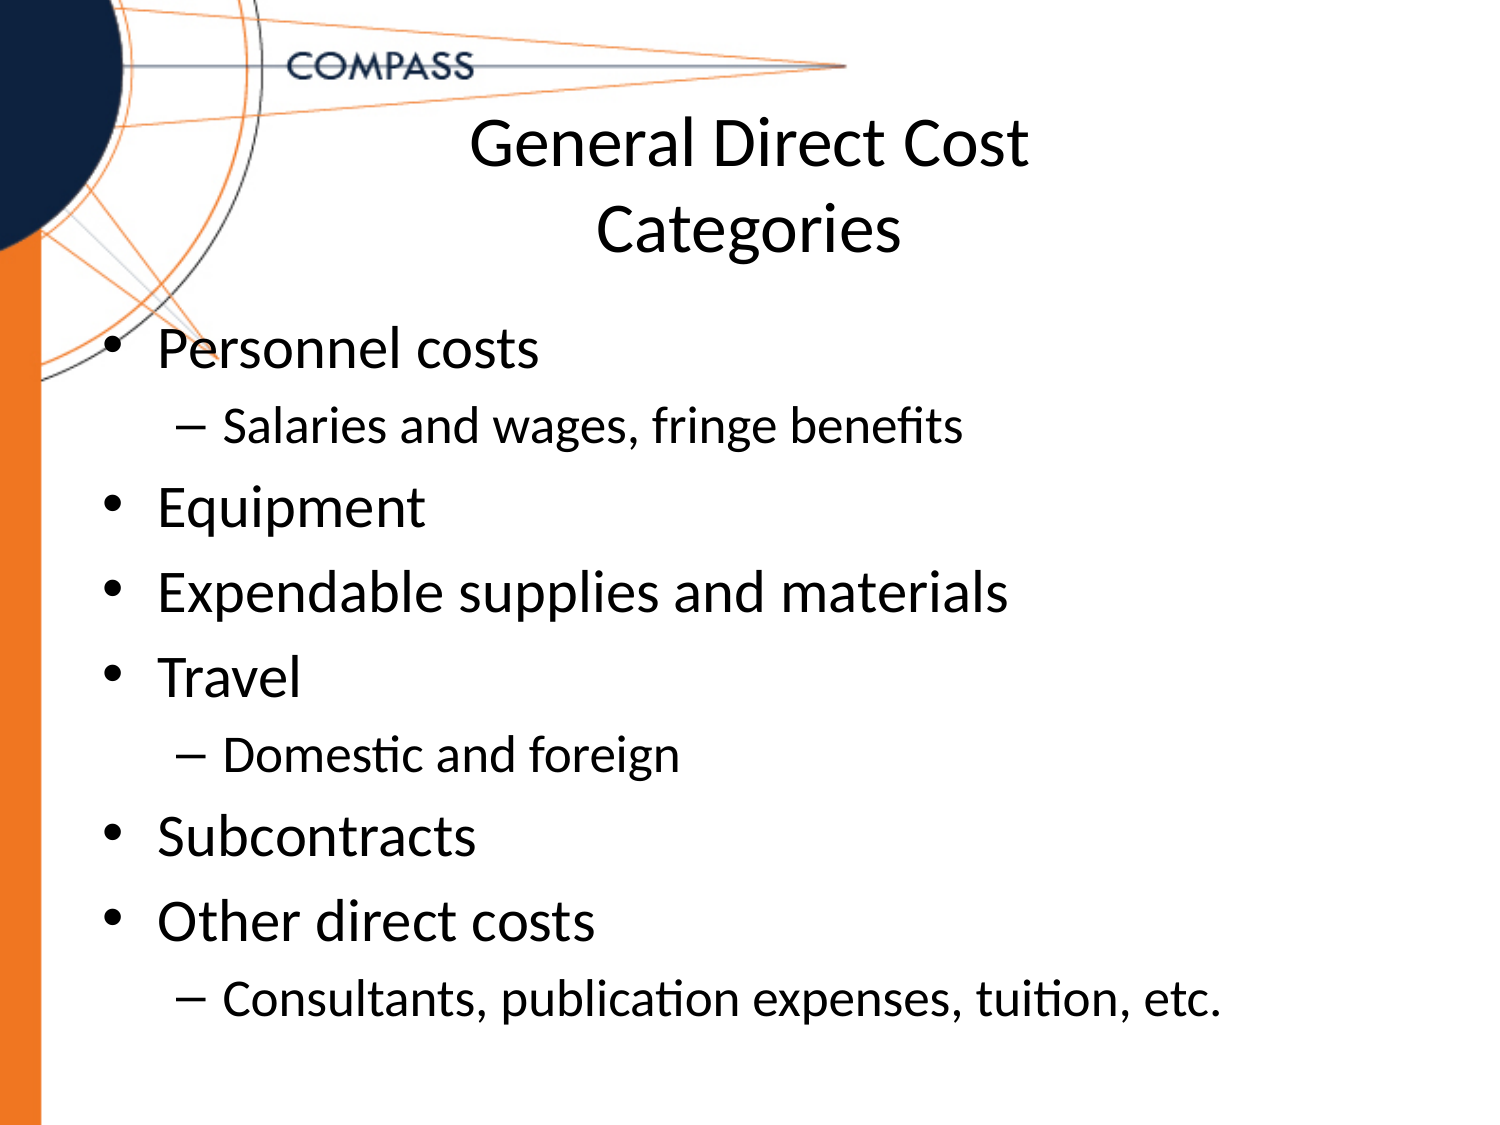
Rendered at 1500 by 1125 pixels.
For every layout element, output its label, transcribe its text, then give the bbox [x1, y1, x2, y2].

picture [0, 0, 1500, 1125]
list Personnel costs Salaries and wages, fringe benefits Equipment Expendable supplies and materials Travel Domestic and foreign Subcontracts Other direct costs Consultants, publication expenses, tuition, etc. [87, 299, 1438, 1043]
title General Direct Cost Categories [75, 87, 1425, 275]
